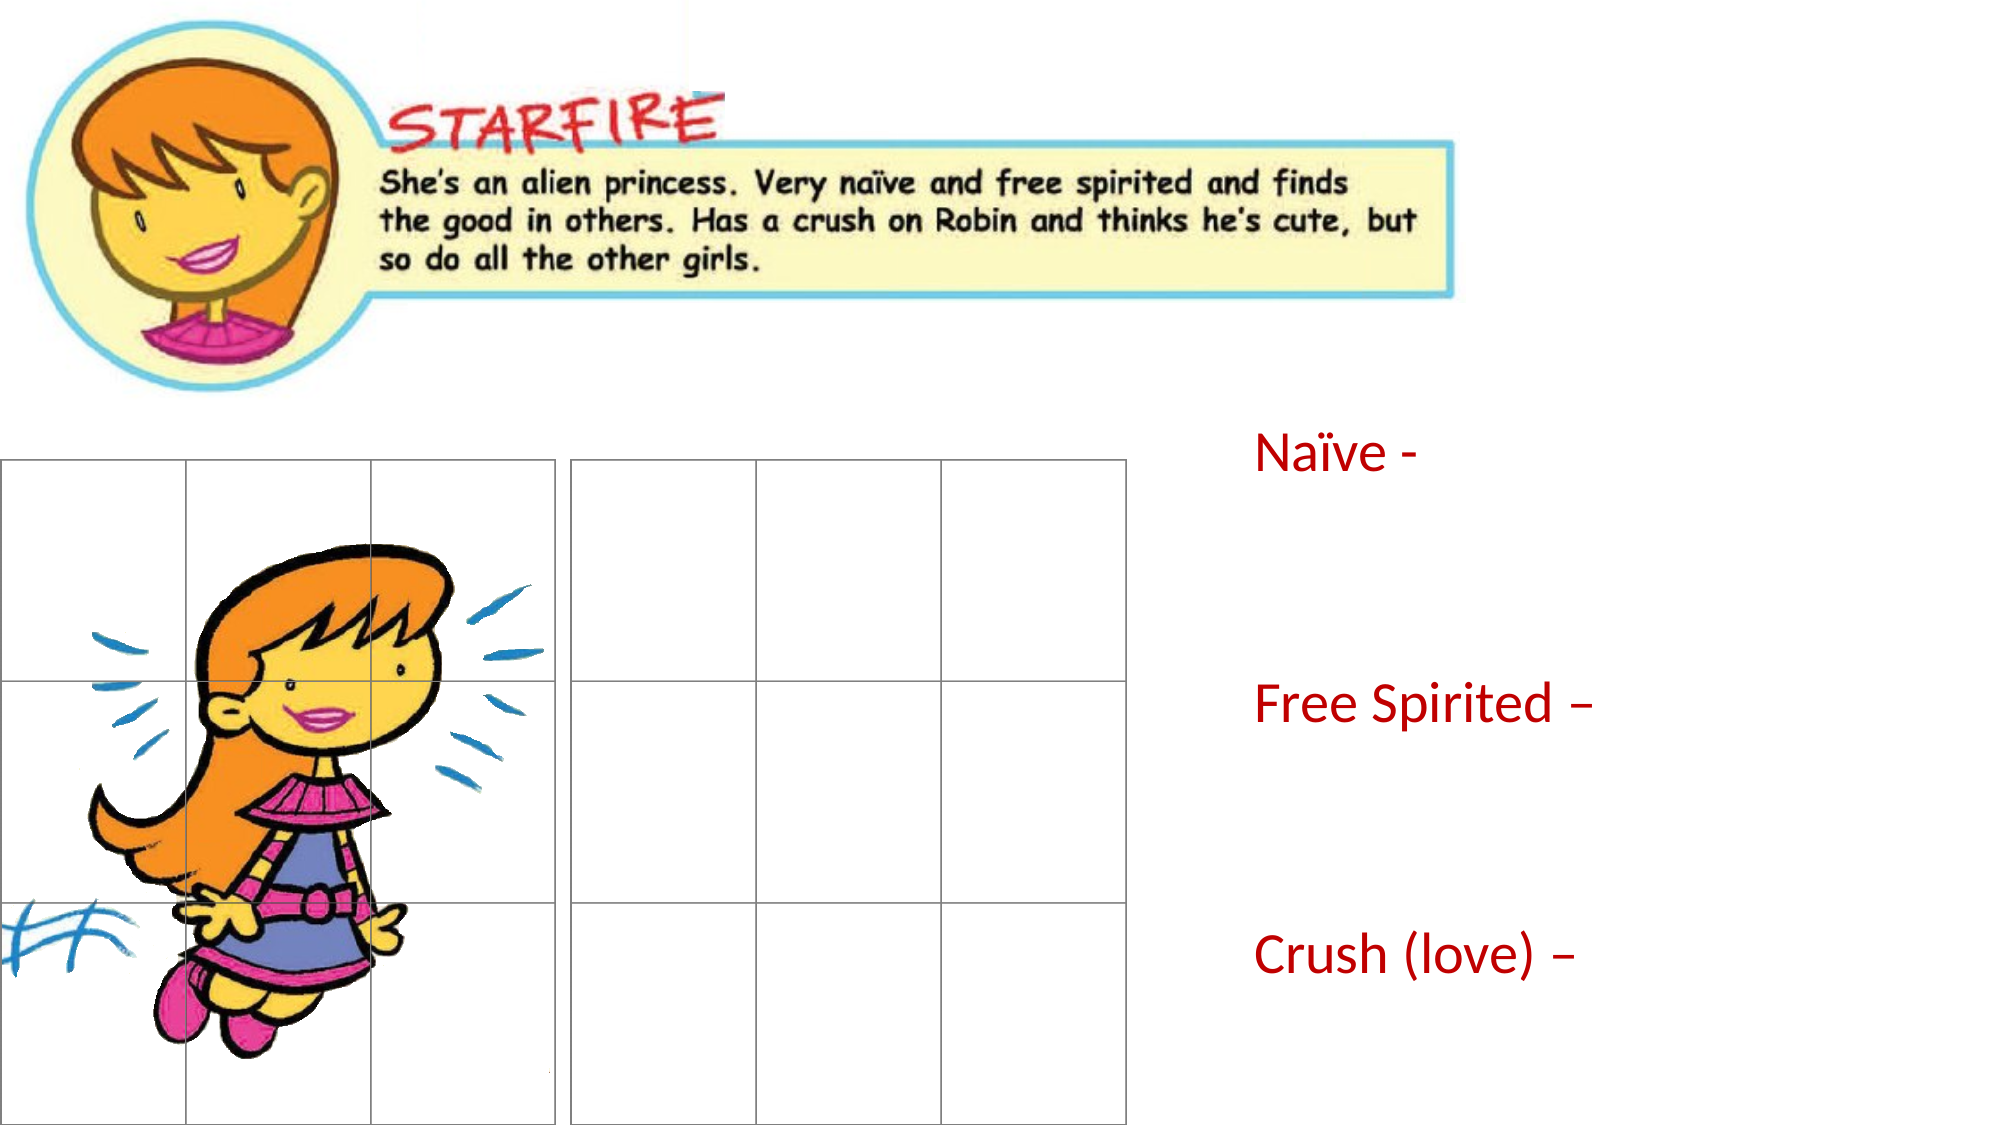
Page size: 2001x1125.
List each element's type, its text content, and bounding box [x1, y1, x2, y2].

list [0, 0, 1488, 417]
picture [0, 459, 1127, 1125]
text_box Naïve - Free Spirited – Crush (love) – [1239, 414, 1907, 1096]
